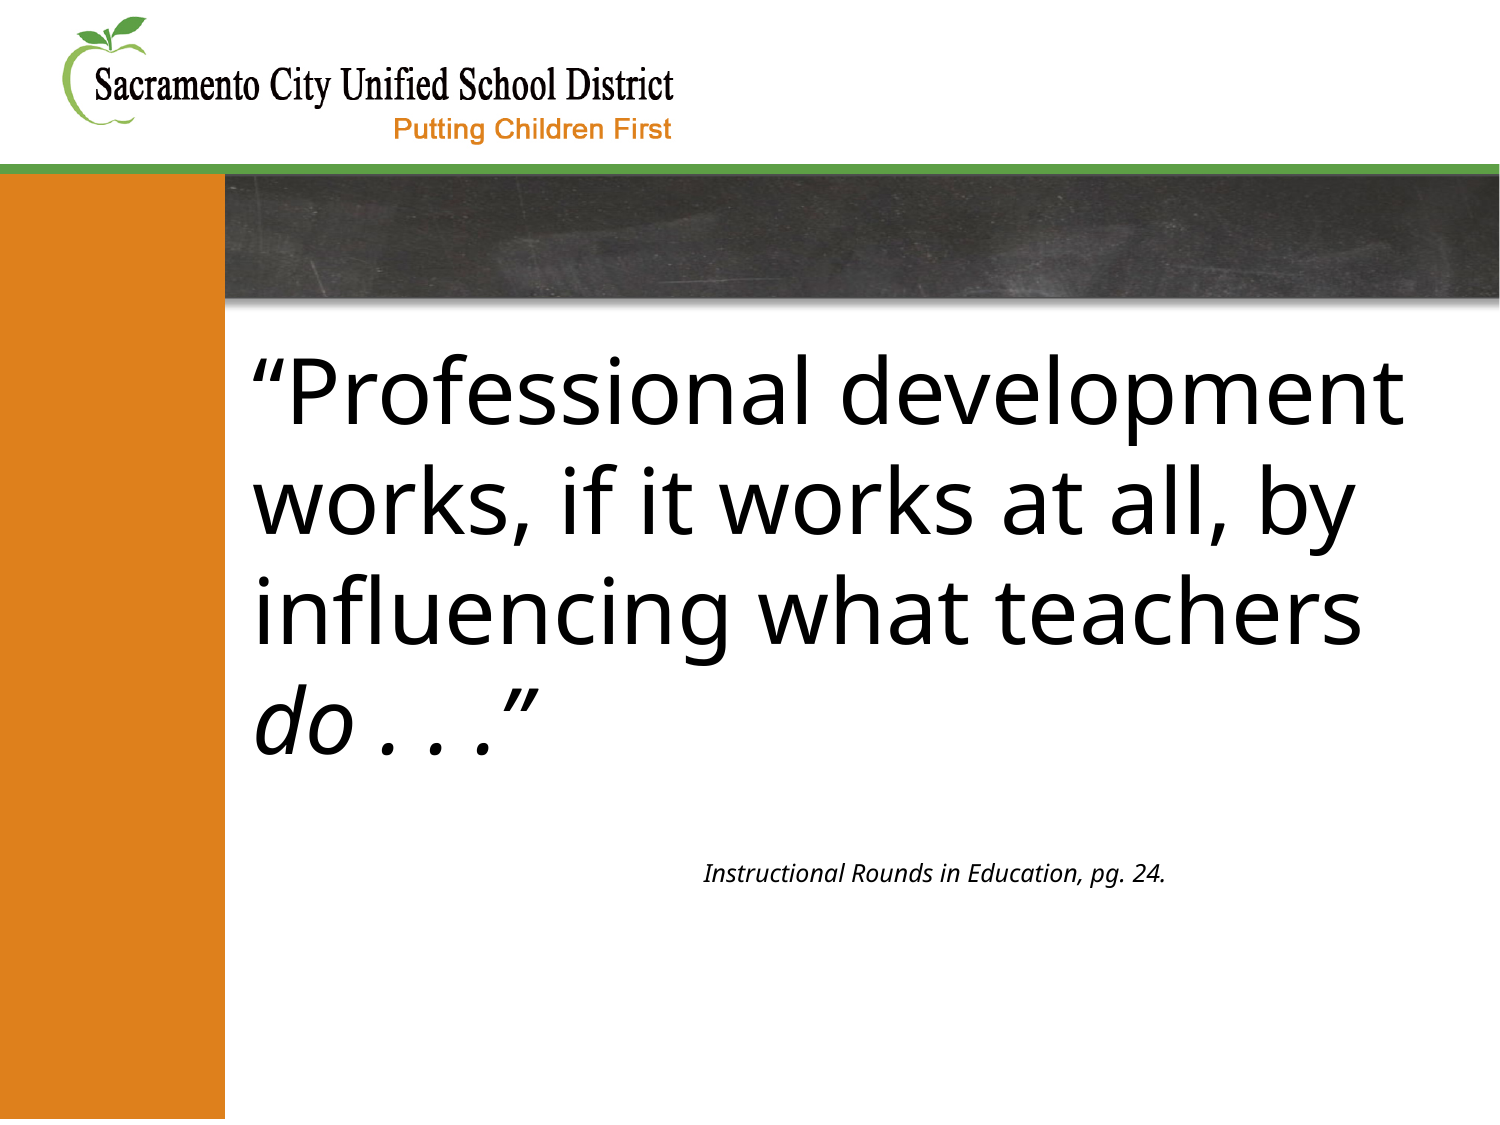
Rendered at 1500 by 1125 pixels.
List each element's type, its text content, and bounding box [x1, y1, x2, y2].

picture [0, 0, 1500, 1119]
list “Professional development works, if it works at all, by influencing what teachers do . . .” Instructional Rounds in Education, pg. 24. [237, 324, 1475, 1025]
